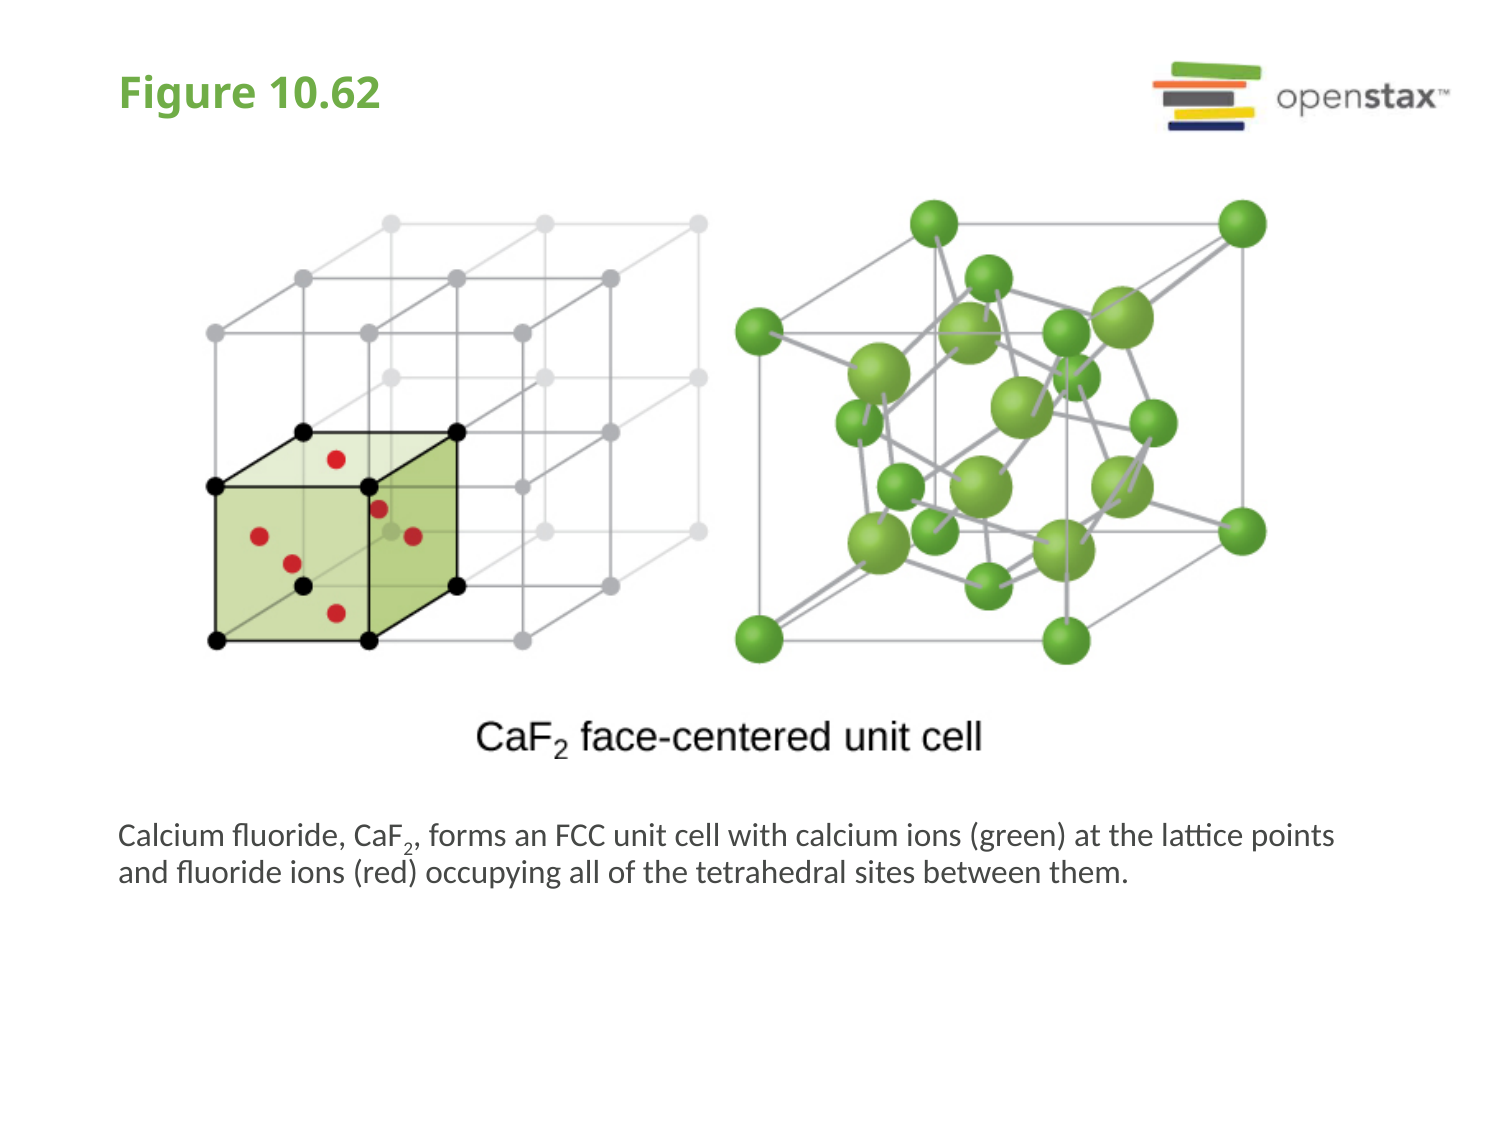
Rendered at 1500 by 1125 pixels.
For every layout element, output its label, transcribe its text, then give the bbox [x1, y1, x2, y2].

picture [1151, 59, 1452, 134]
title Figure 10.62 [103, 59, 1397, 130]
picture [74, 184, 1398, 759]
list Calcium fluoride, CaF2, forms an FCC unit cell with calcium ions (green) at the lattice points and fluoride ions (red) occupying all of the tetrahedral sites between them. [103, 806, 1397, 1016]
